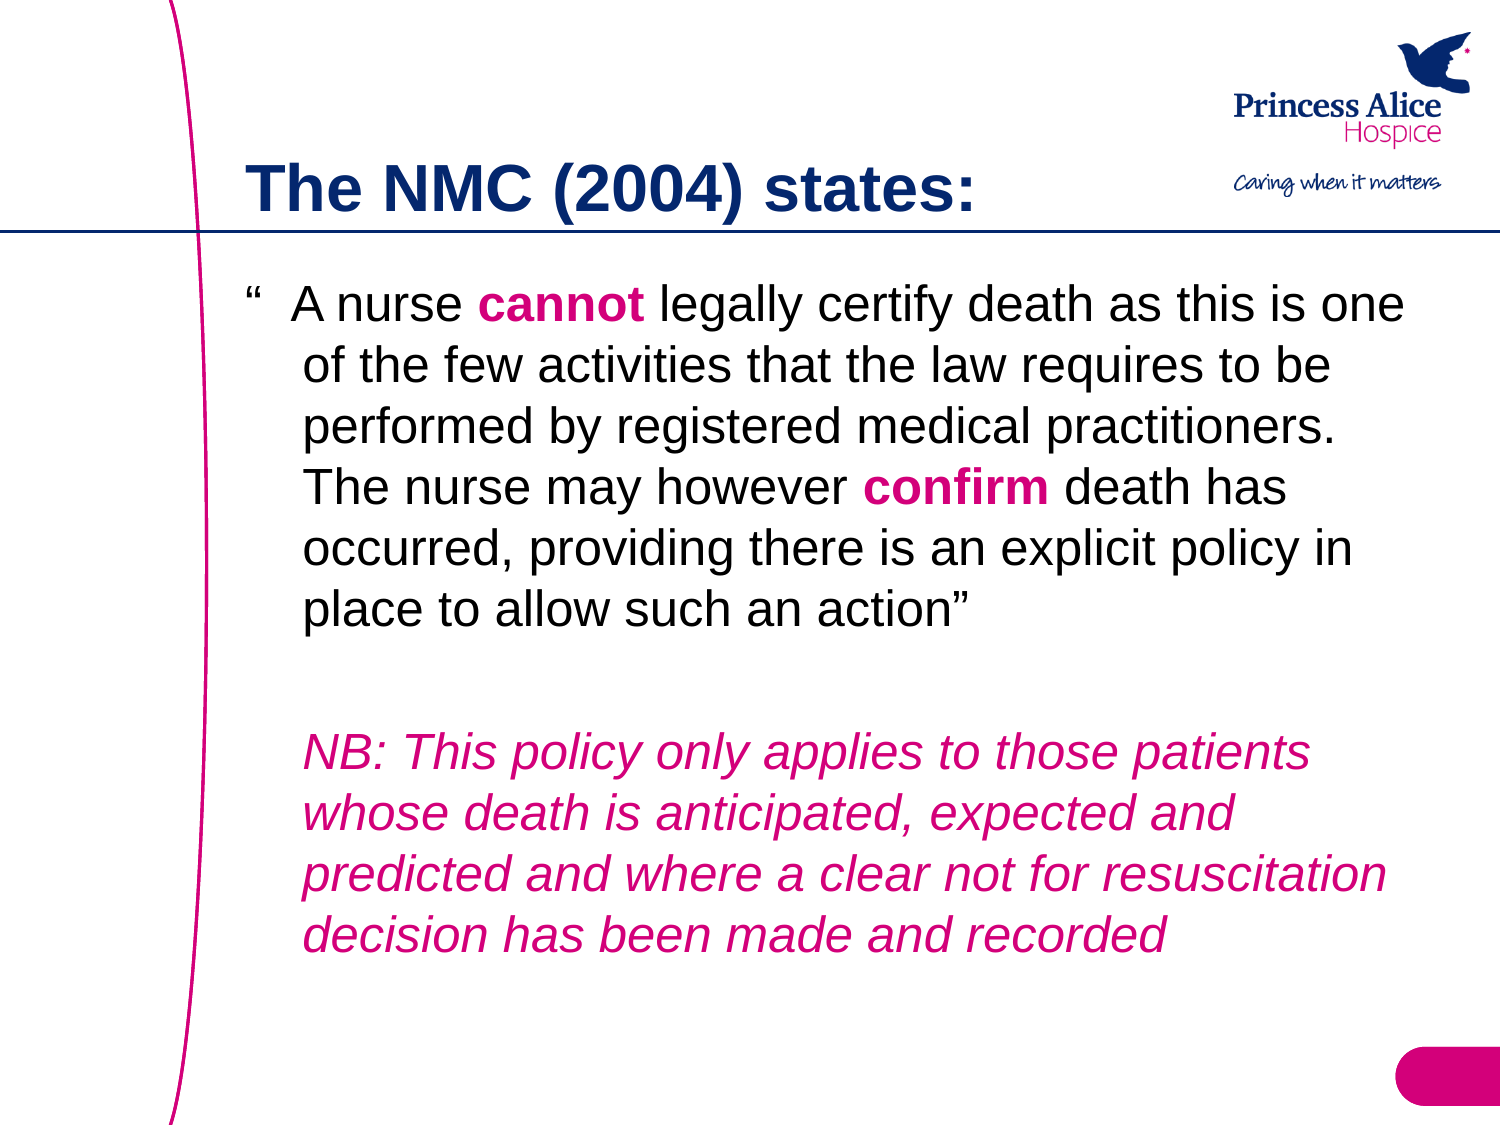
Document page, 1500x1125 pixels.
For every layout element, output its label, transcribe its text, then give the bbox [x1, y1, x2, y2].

list “ A nurse cannot legally certify death as this is one of the few activities that the law requires to be performed by registered medical practitioners. The nurse may however confirm death has occurred, providing there is an explicit policy in place to allow such an action” NB: This policy only applies to those patients whose death is anticipated, expected and predicted and where a clear not for resuscitation decision has been made and recorded [230, 262, 1425, 1059]
picture [1234, 32, 1471, 197]
title The NMC (2004) states: [230, 45, 1211, 233]
